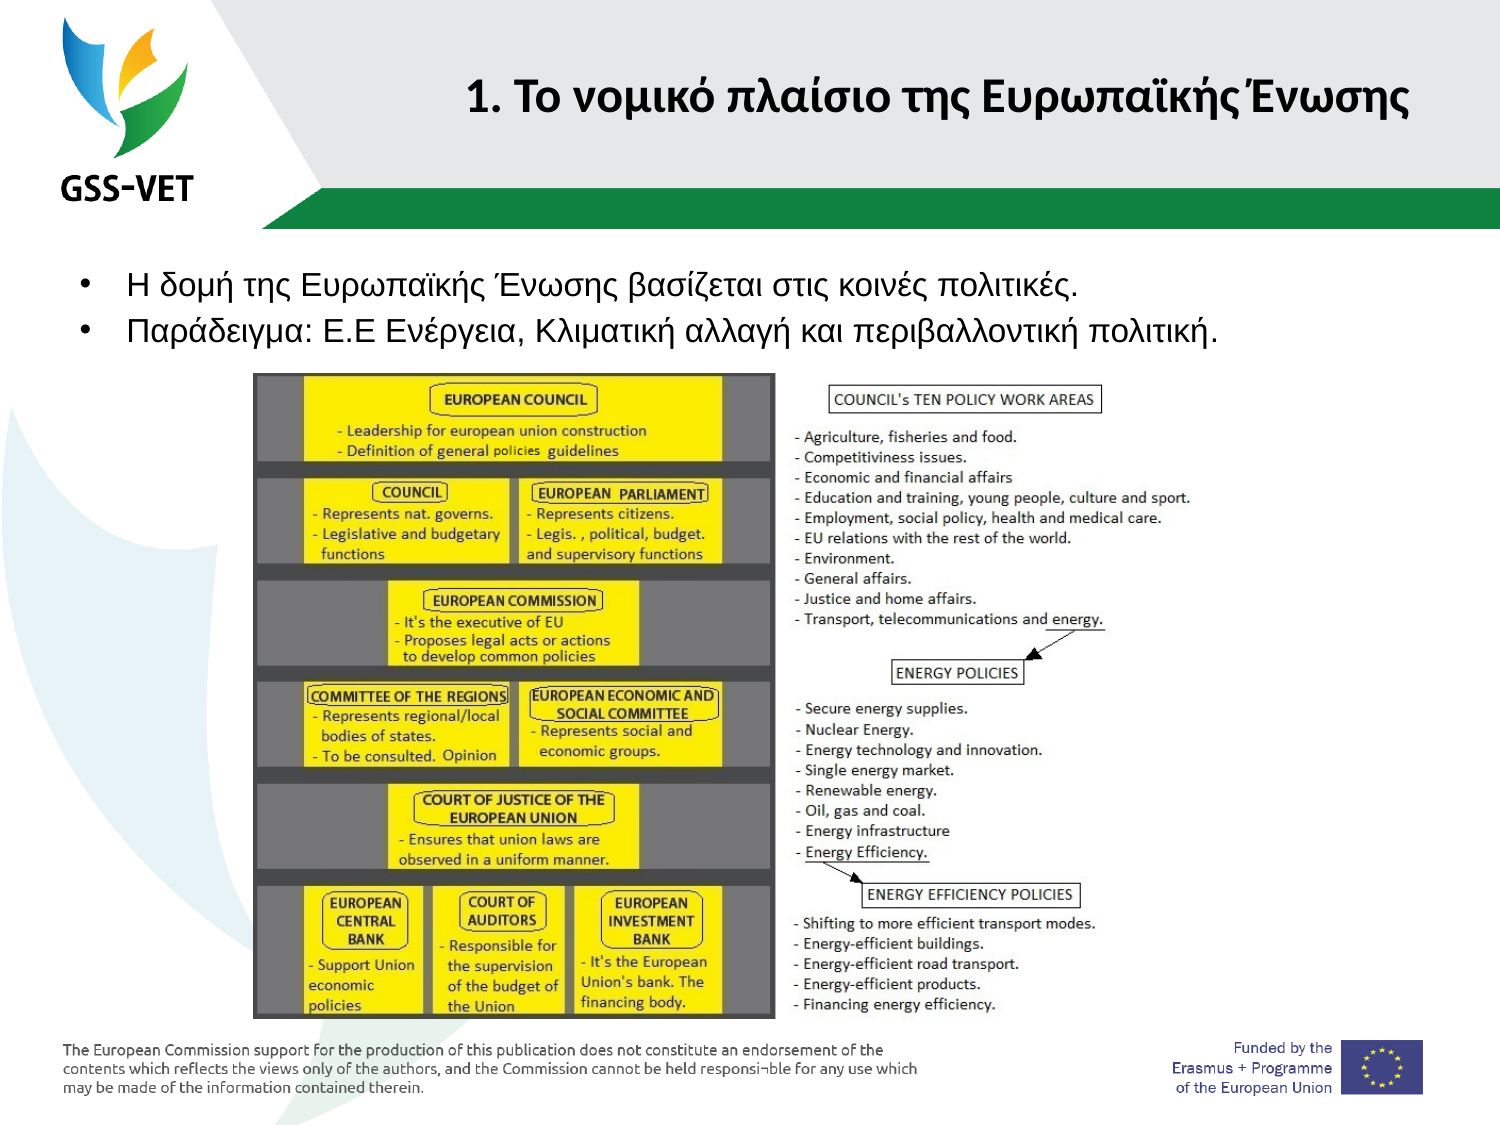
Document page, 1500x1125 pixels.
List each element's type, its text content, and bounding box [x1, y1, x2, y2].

text_box Η δομή της Ευρωπαϊκής Ένωσης βασίζεται στις κοινές πολιτικές. Παράδειγμα: Ε.Ε Ενέργεια, Κλιματική αλλαγή και περιβαλλοντική πολιτική. [64, 255, 1418, 357]
title 1. Το νομικό πλαίσιο της Ευρωπαϊκής Ένωσης [324, 0, 1425, 185]
picture [0, 0, 1500, 1125]
